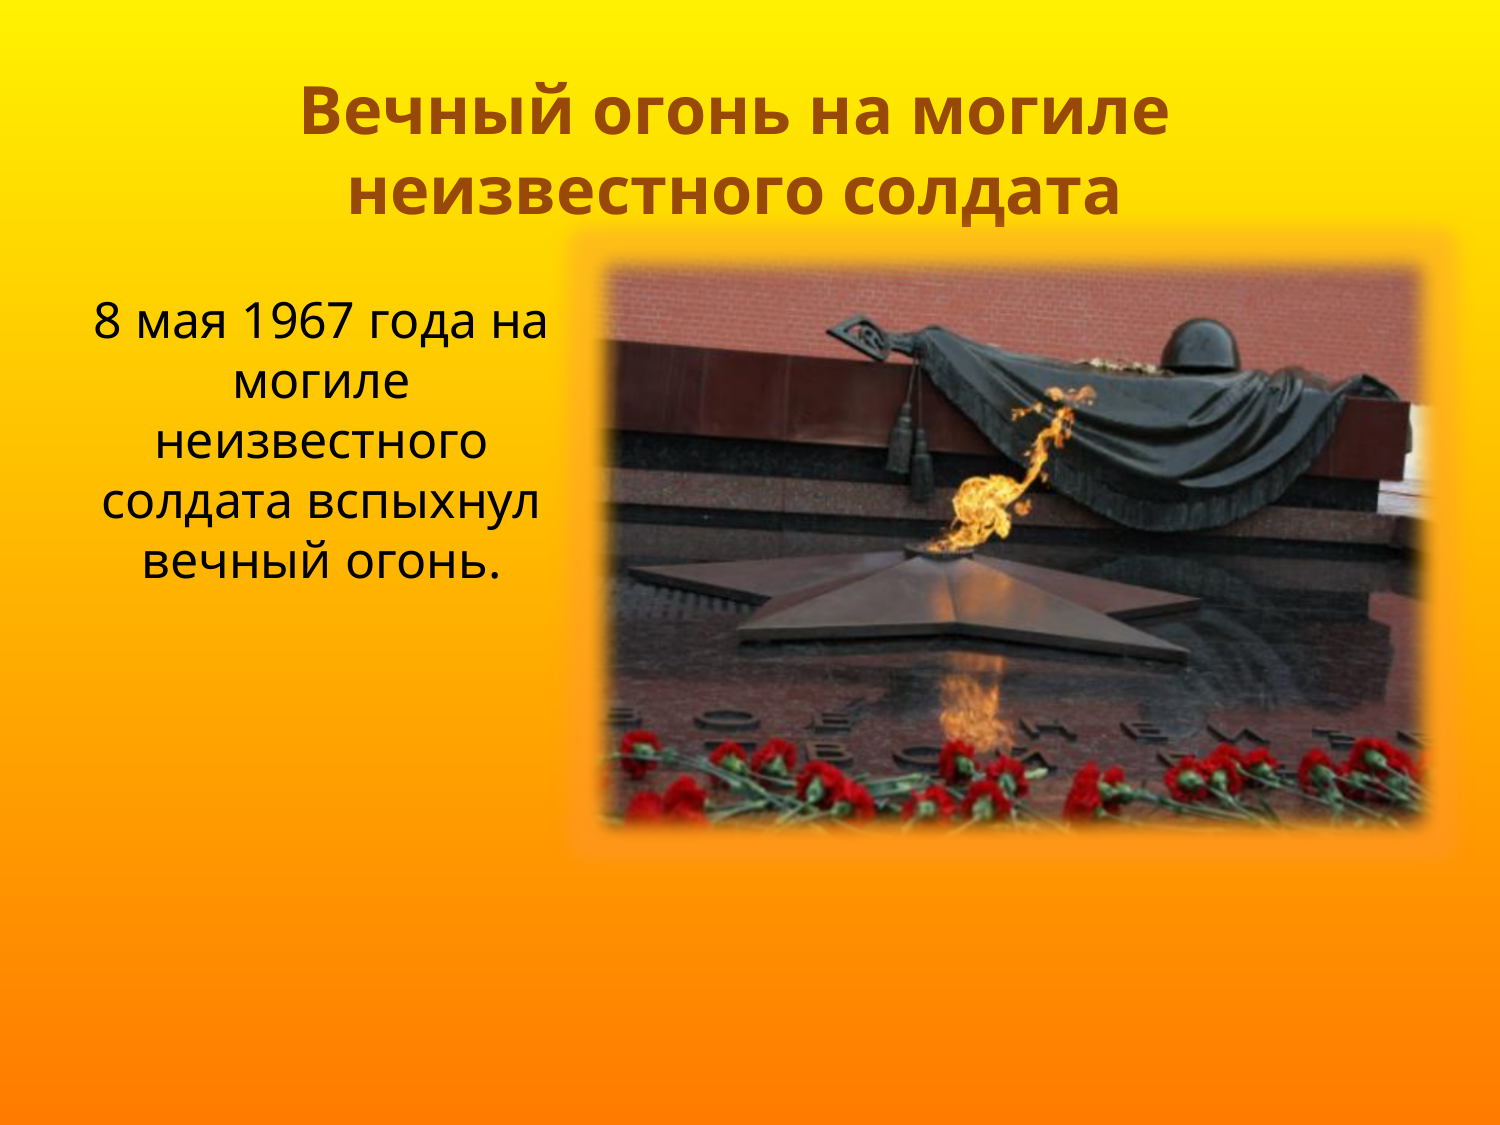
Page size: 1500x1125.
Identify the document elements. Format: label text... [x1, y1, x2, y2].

title Вечный огонь на могиле неизвестного солдата [75, 44, 1395, 236]
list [586, 245, 1442, 844]
list 8 мая 1967 года на могиле неизвестного солдата вспыхнул вечный огонь. [75, 281, 569, 1005]
